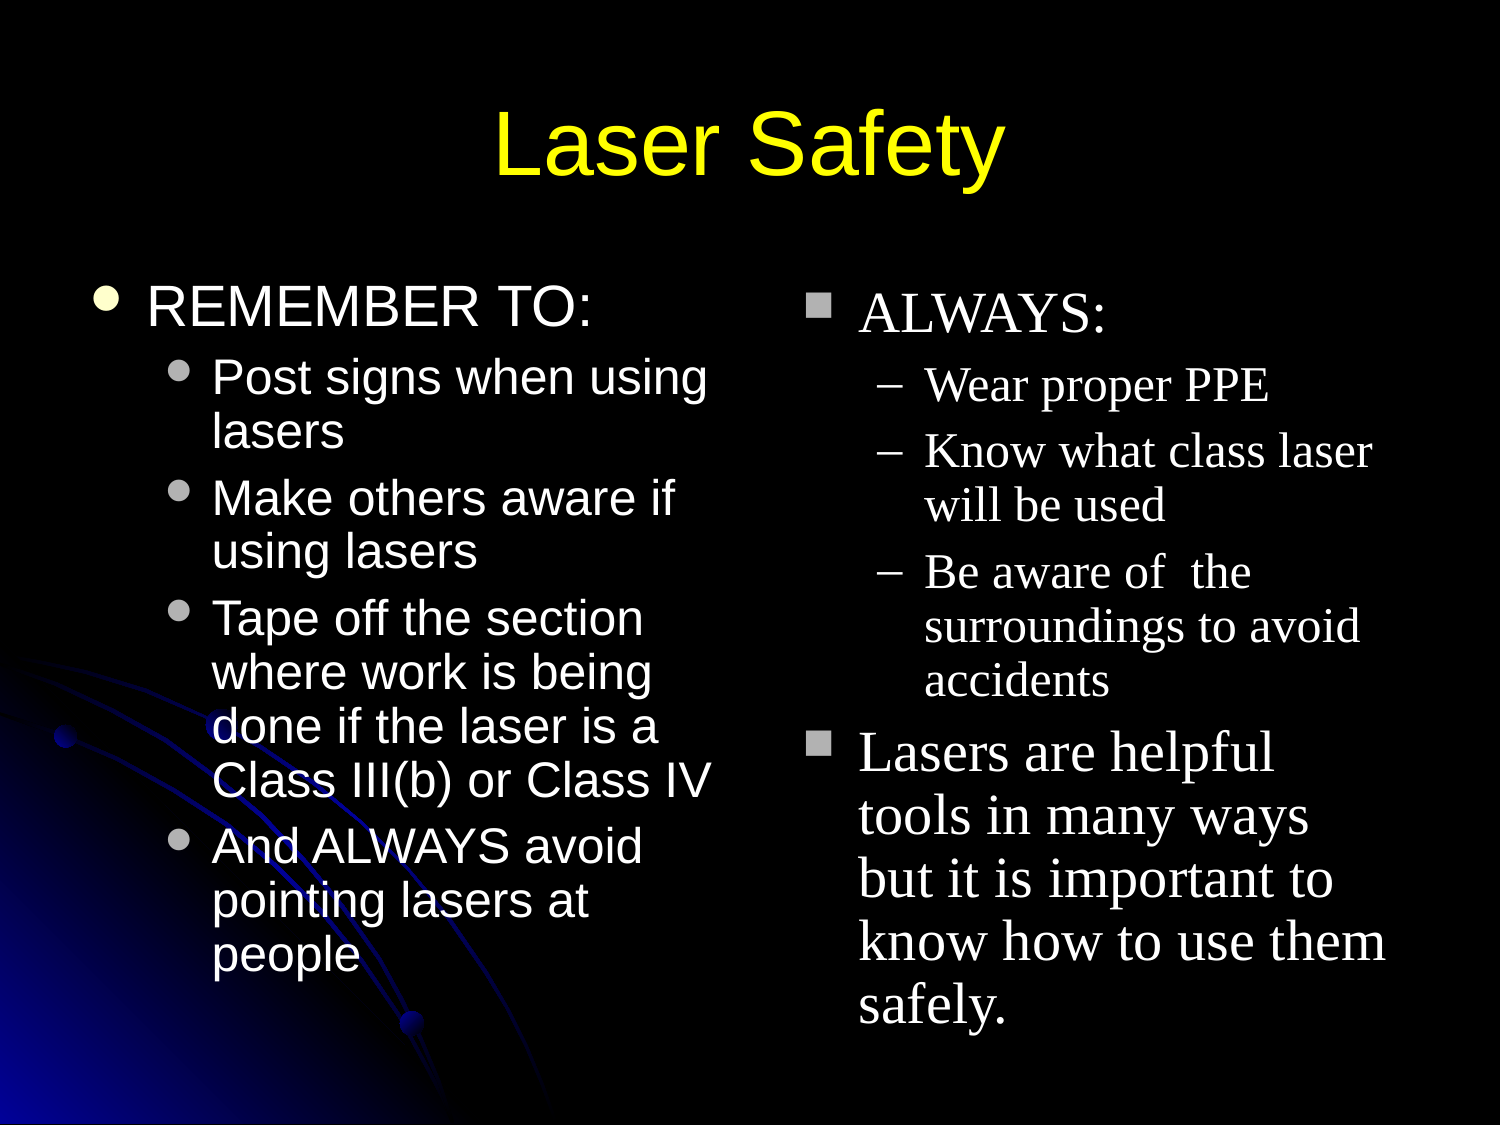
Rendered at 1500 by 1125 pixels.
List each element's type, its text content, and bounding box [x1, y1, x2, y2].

text_box ALWAYS: Wear proper PPE Know what class laser will be used Be aware of the surroundings to avoid accidents Lasers are helpful tools in many ways but it is important to know how to use them safely. [787, 275, 1413, 1006]
list REMEMBER TO: Post signs when using lasers Make others aware if using lasers Tape off the section where work is being done if the laser is a Class III(b) or Class IV And ALWAYS avoid pointing lasers at people [74, 268, 737, 1006]
title Laser Safety [75, 45, 1425, 233]
